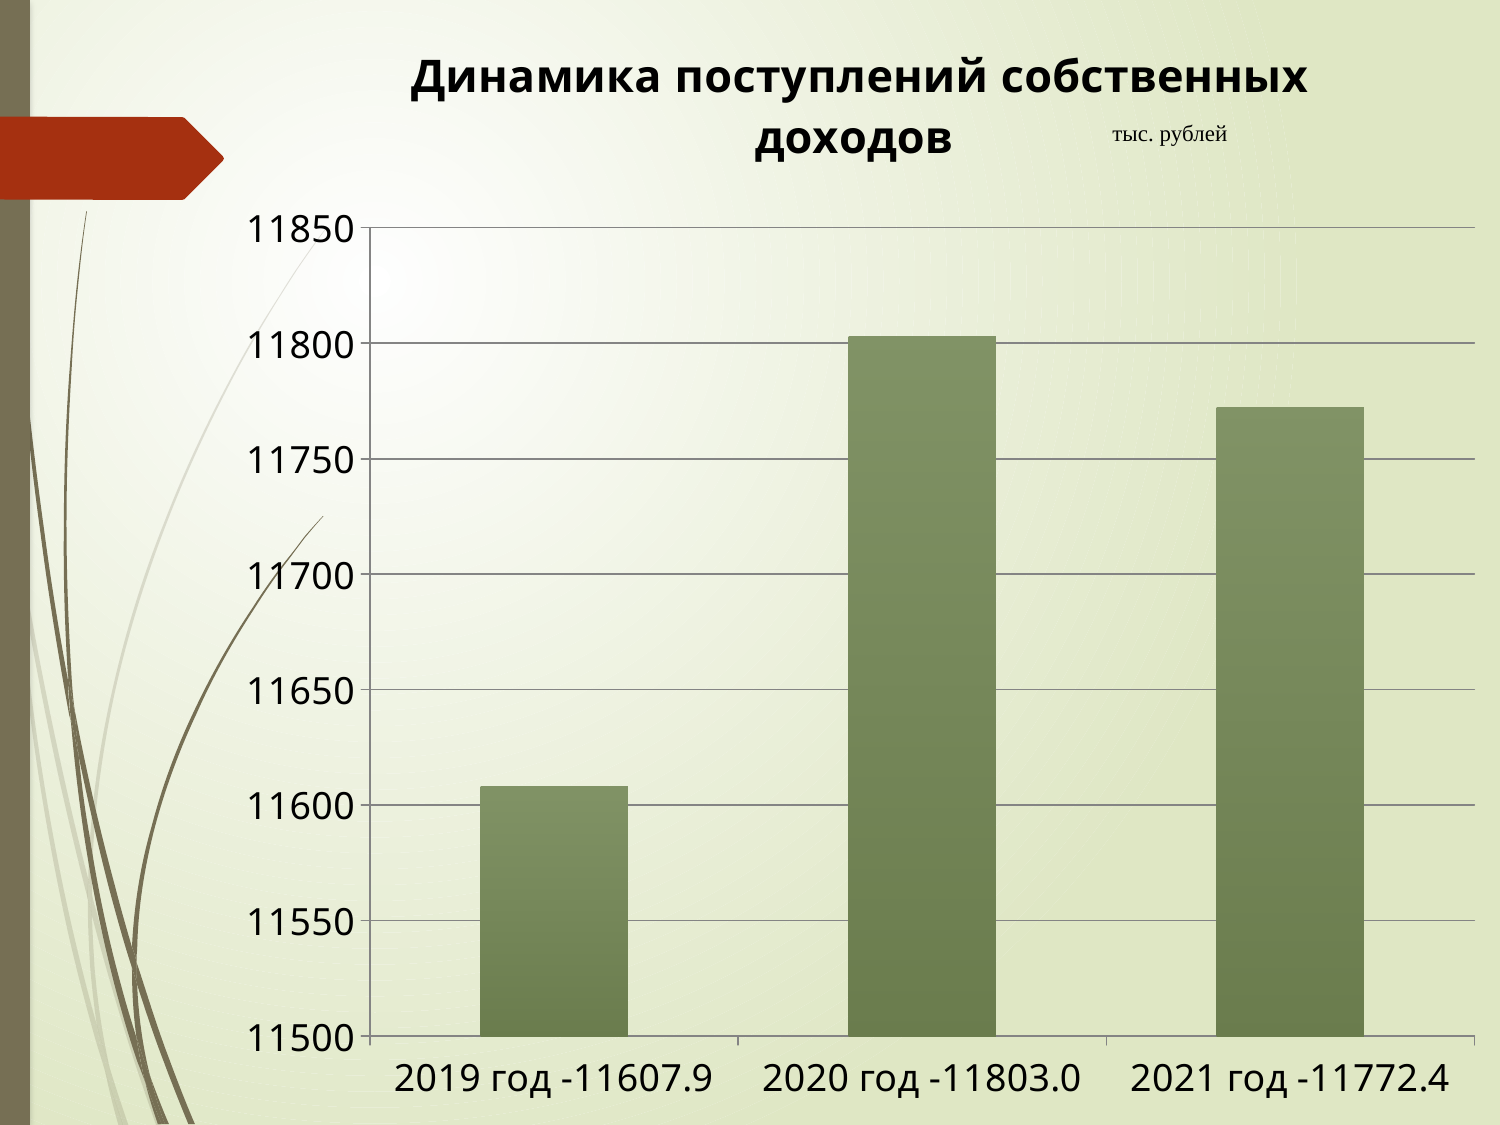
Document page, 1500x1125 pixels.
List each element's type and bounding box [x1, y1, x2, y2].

chart [220, 0, 1500, 1125]
